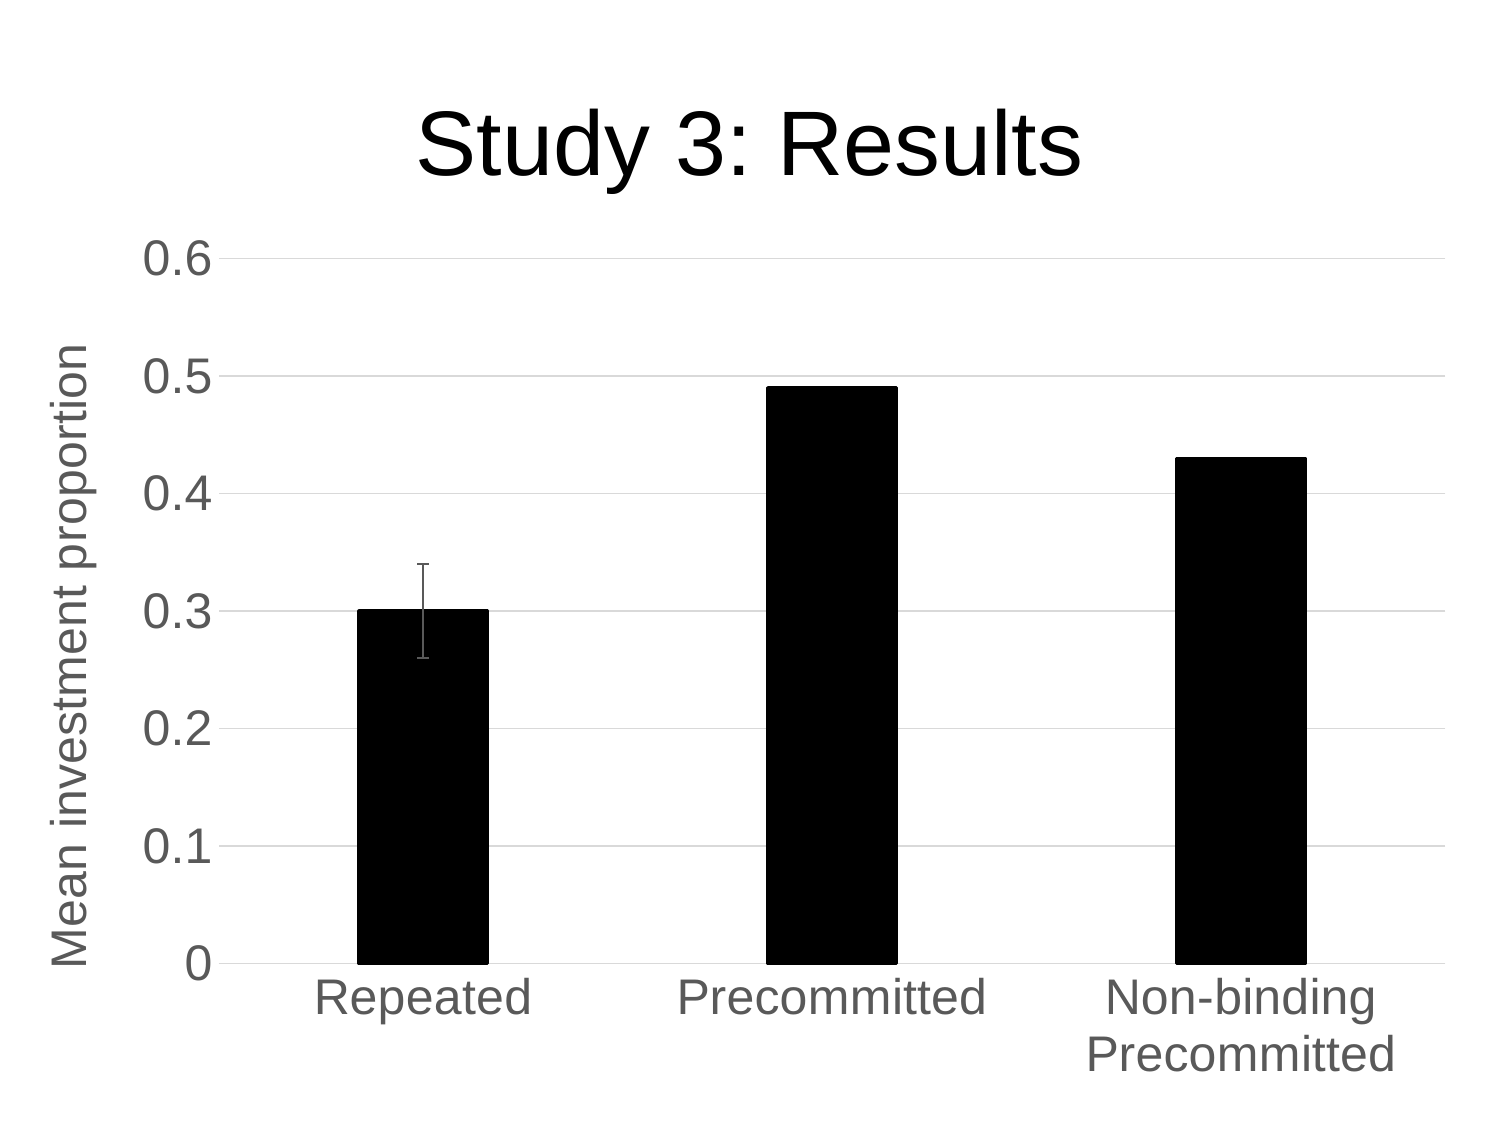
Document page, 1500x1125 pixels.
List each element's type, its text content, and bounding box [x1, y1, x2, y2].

title Study 3: Results [75, 45, 1425, 210]
chart [0, 212, 1476, 1101]
